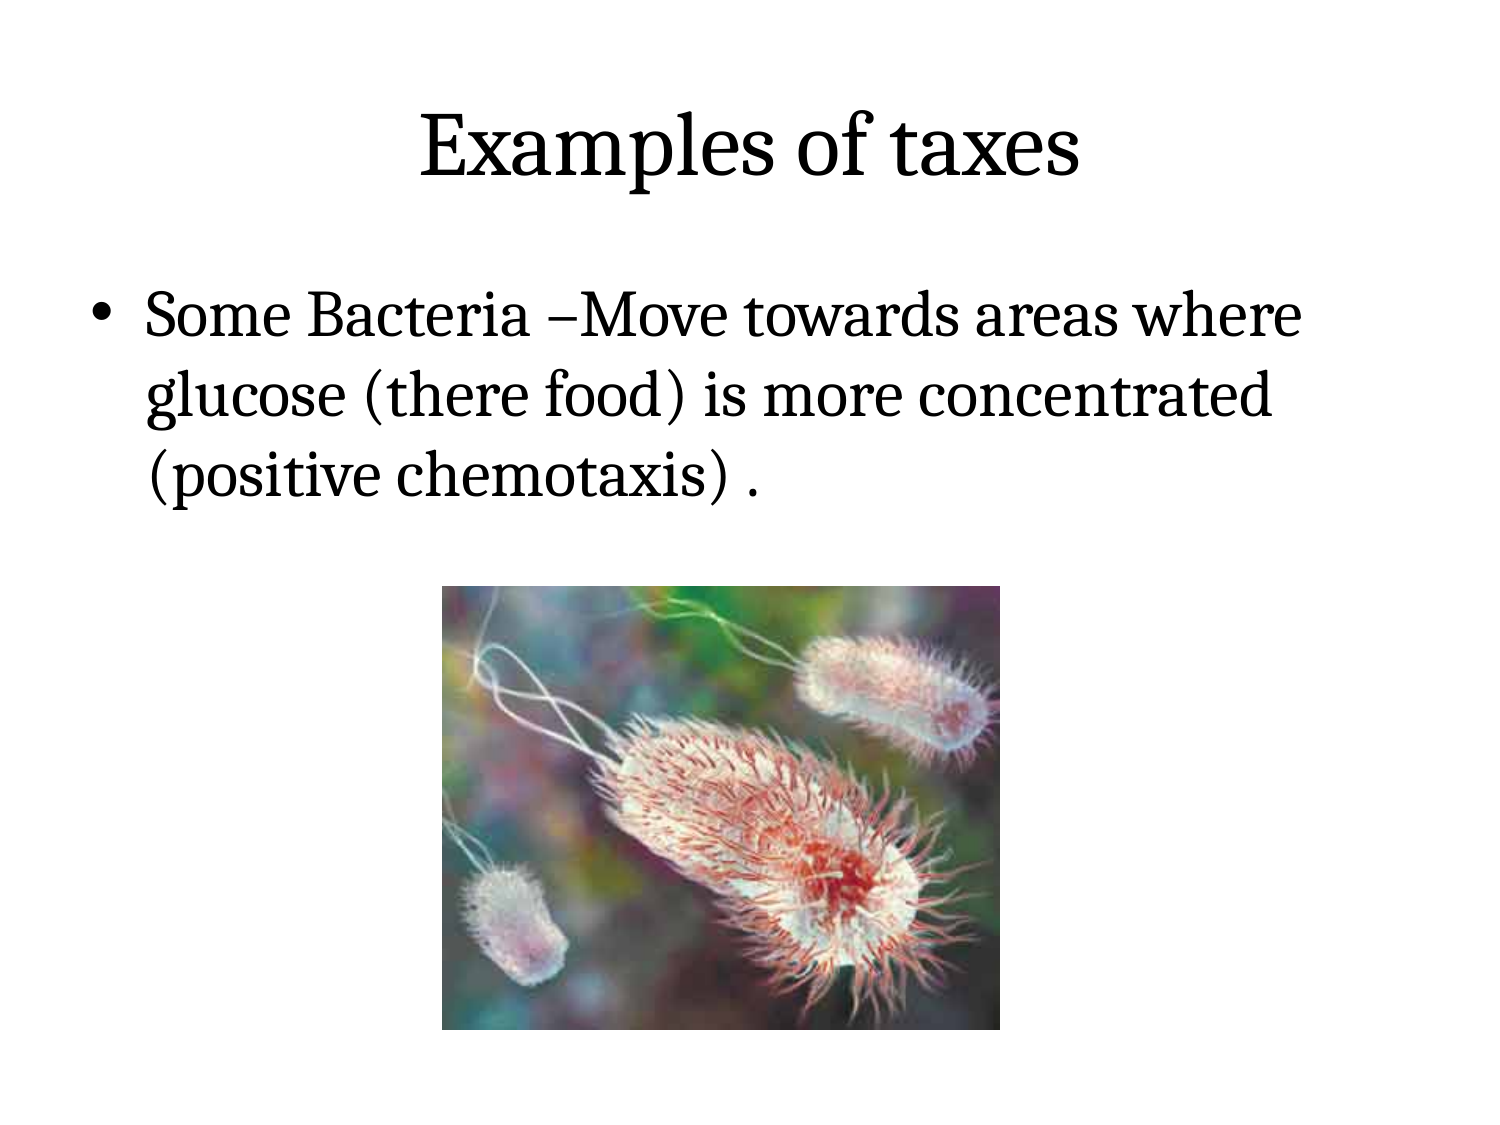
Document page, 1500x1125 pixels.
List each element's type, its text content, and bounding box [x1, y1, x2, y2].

picture [442, 585, 1000, 1031]
title Examples of taxes [75, 45, 1425, 233]
list Some Bacteria –Move towards areas where glucose (there food) is more concentrated (positive chemotaxis) . [75, 262, 1425, 1005]
